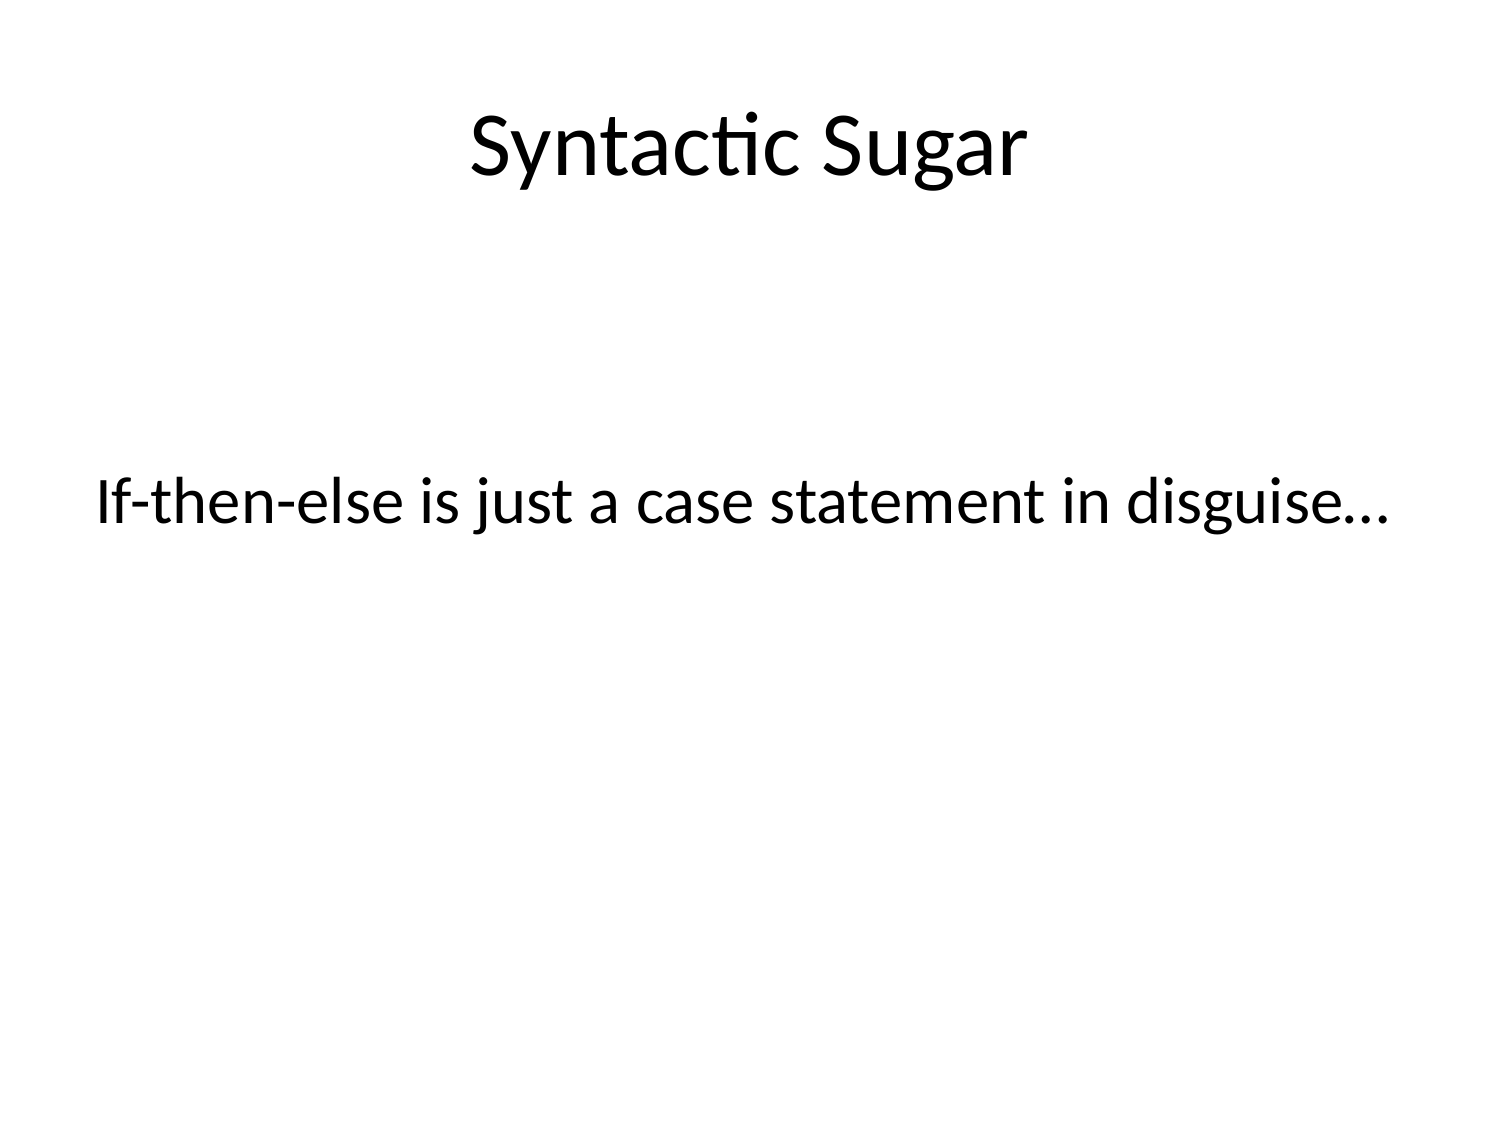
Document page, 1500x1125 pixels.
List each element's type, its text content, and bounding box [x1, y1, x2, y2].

list If-then-else is just a case statement in disguise… [75, 262, 1425, 1005]
title Syntactic Sugar [75, 45, 1425, 233]
